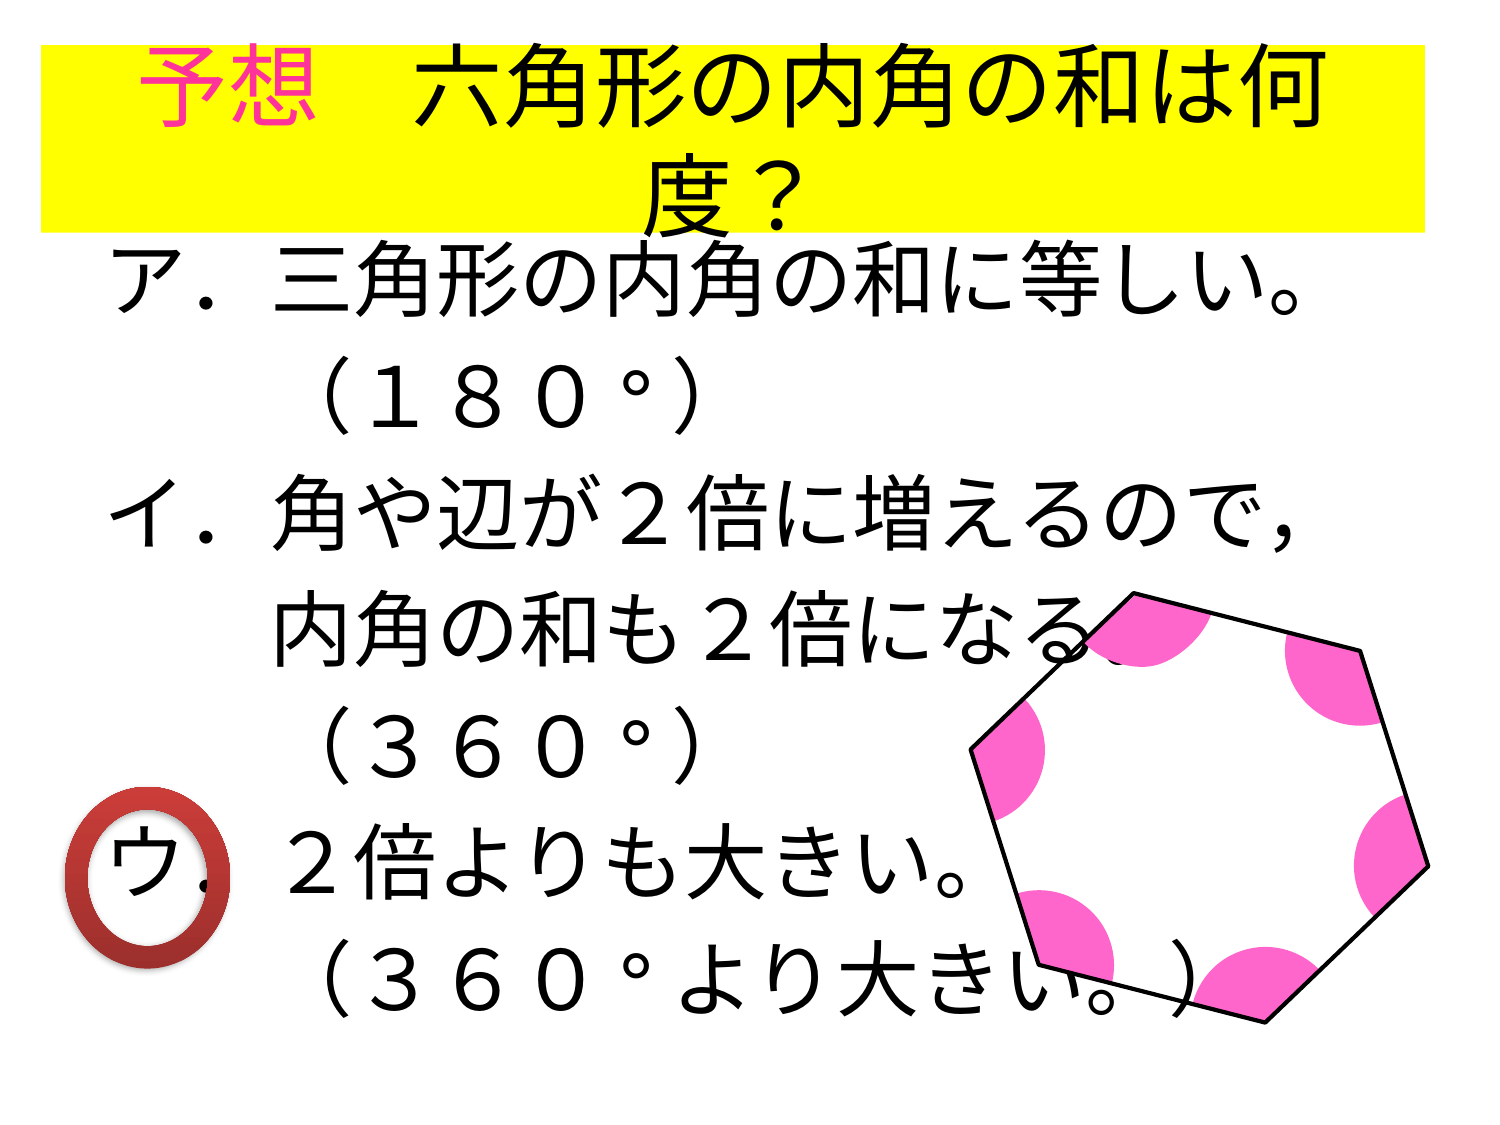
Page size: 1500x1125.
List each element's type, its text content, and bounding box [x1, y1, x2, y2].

title 予想 六角形の内角の和は何度？ [40, 44, 1426, 233]
list ア．三角形の内角の和に等しい。 （１８０°） イ．角や辺が２倍に増えるので， 内角の和も２倍になる。 （３６０°） ウ．２倍よりも大きい。 （３６０°より大きい。） [88, 219, 1439, 1052]
text_box [968, 591, 1431, 1025]
text_box [64, 786, 231, 969]
